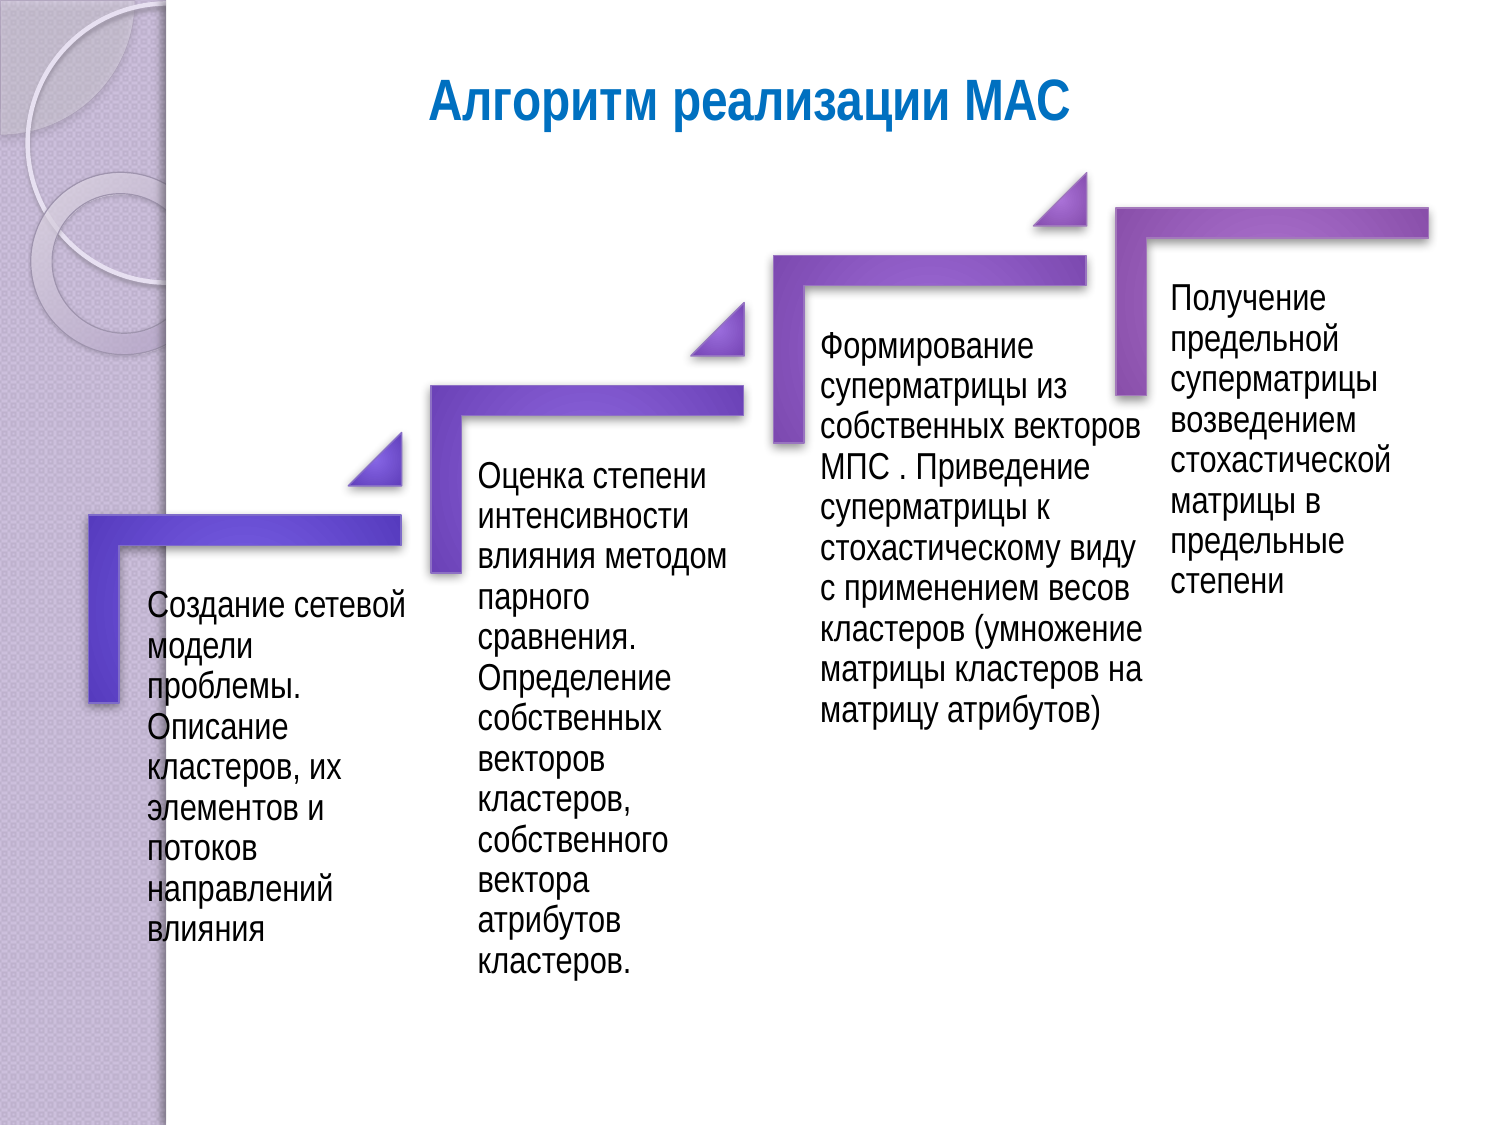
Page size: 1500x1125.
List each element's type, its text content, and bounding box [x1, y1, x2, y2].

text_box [90, 160, 1442, 1006]
title Алгоритм реализации МАС [75, 45, 1425, 149]
